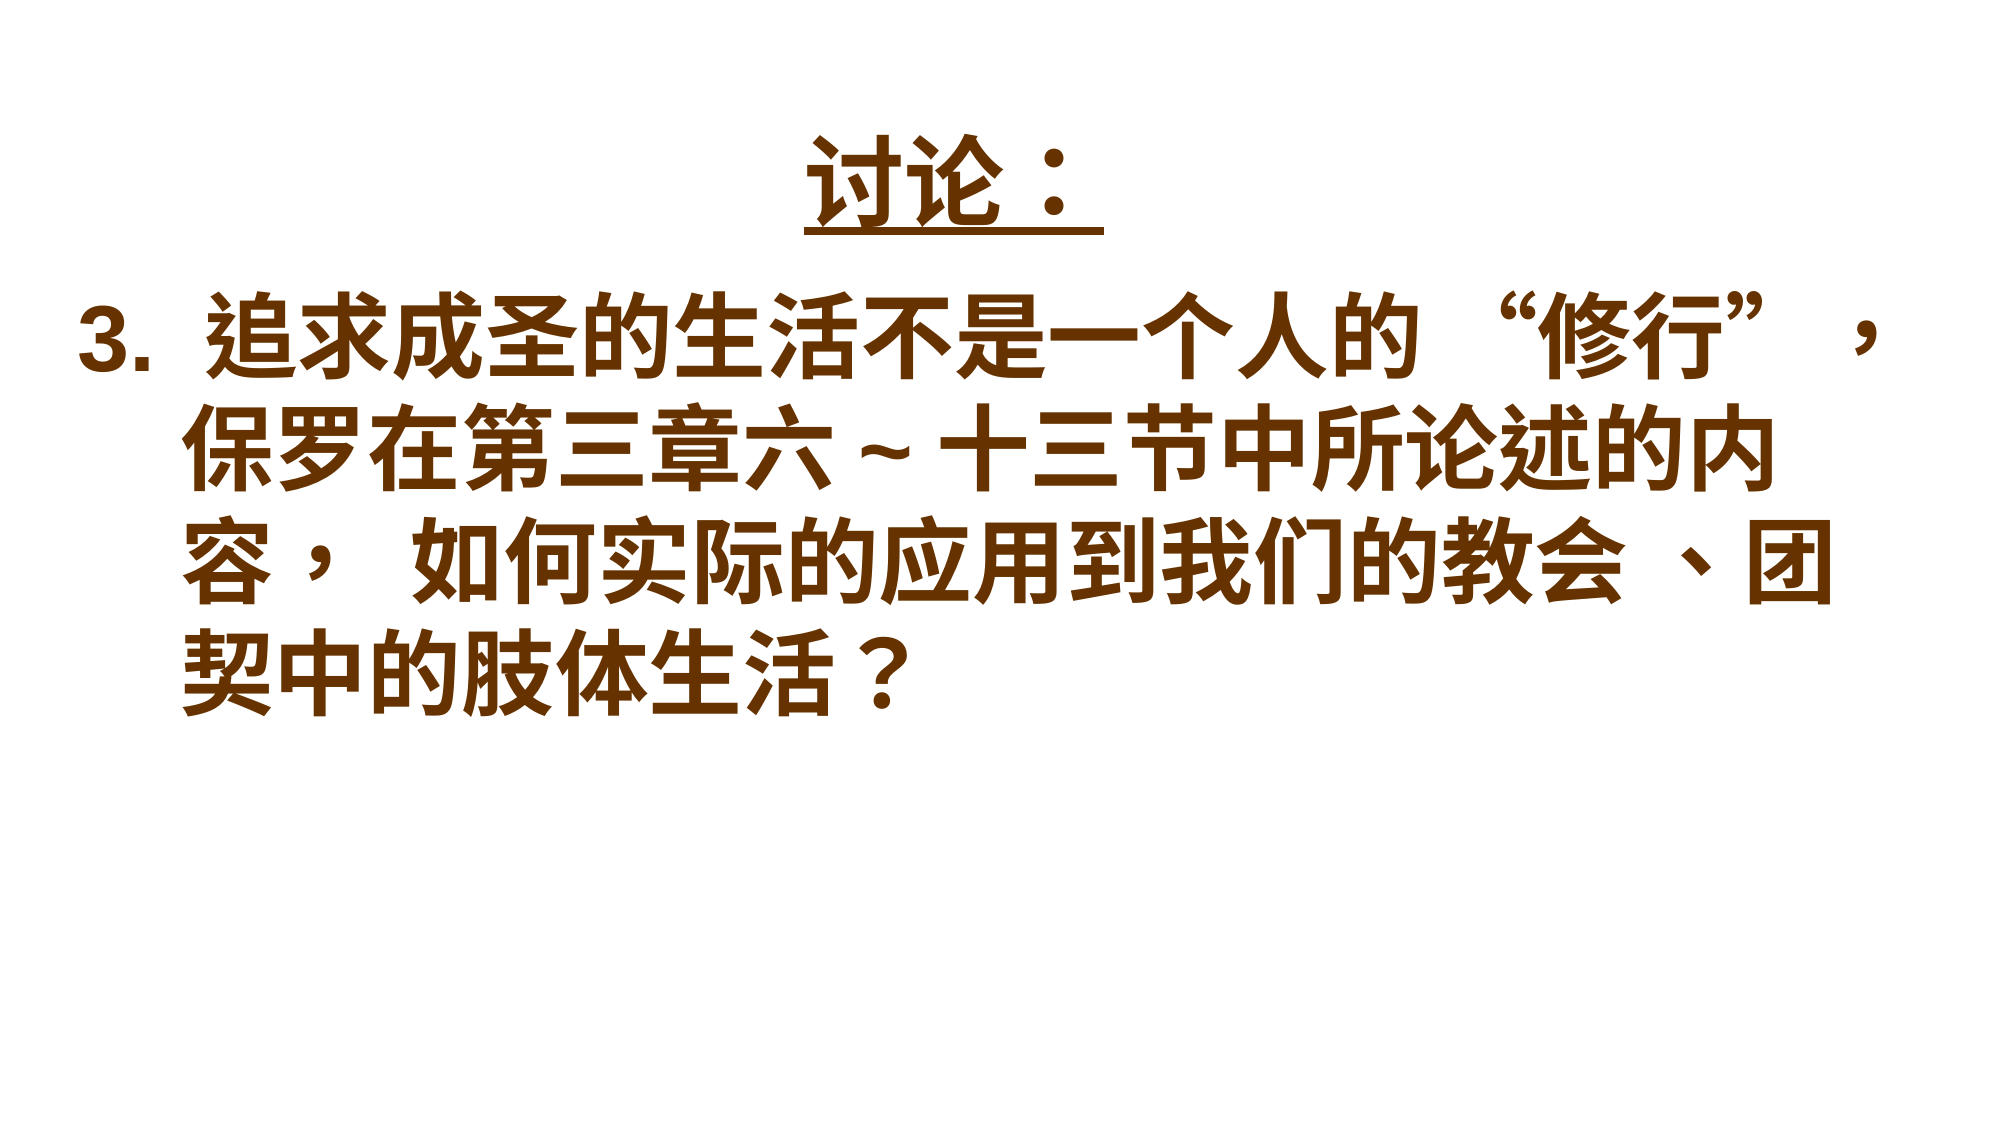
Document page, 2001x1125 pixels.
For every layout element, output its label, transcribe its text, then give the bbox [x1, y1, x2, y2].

subtitle 讨论： 3. 追求成圣的生活不是一个人的 “修行”，保罗在第三章六~十三节中所论述的内容， 如何实际的应用到我们的教会 、团契中的肢体生活？ [62, 112, 1938, 1125]
